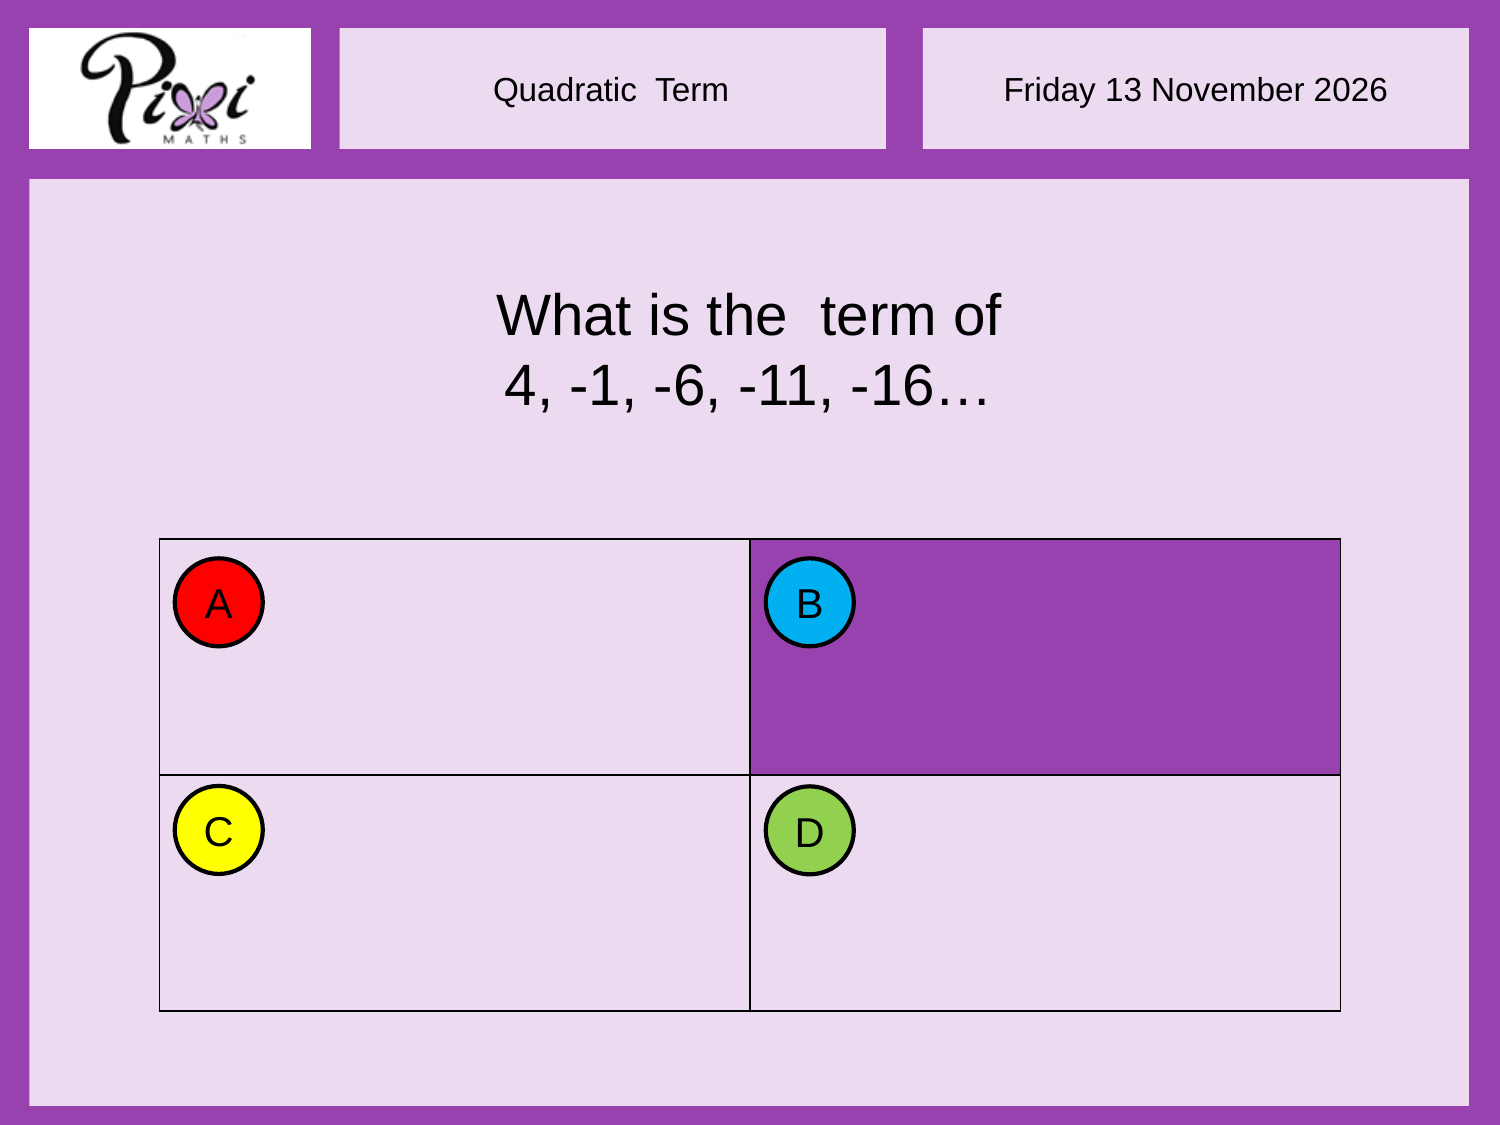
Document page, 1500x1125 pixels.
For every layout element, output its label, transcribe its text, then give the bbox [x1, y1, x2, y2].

text_box D [763, 784, 856, 877]
text_box B [763, 556, 856, 649]
text_box C [172, 783, 265, 877]
text_box A [172, 556, 265, 649]
picture [0, 0, 1500, 1125]
